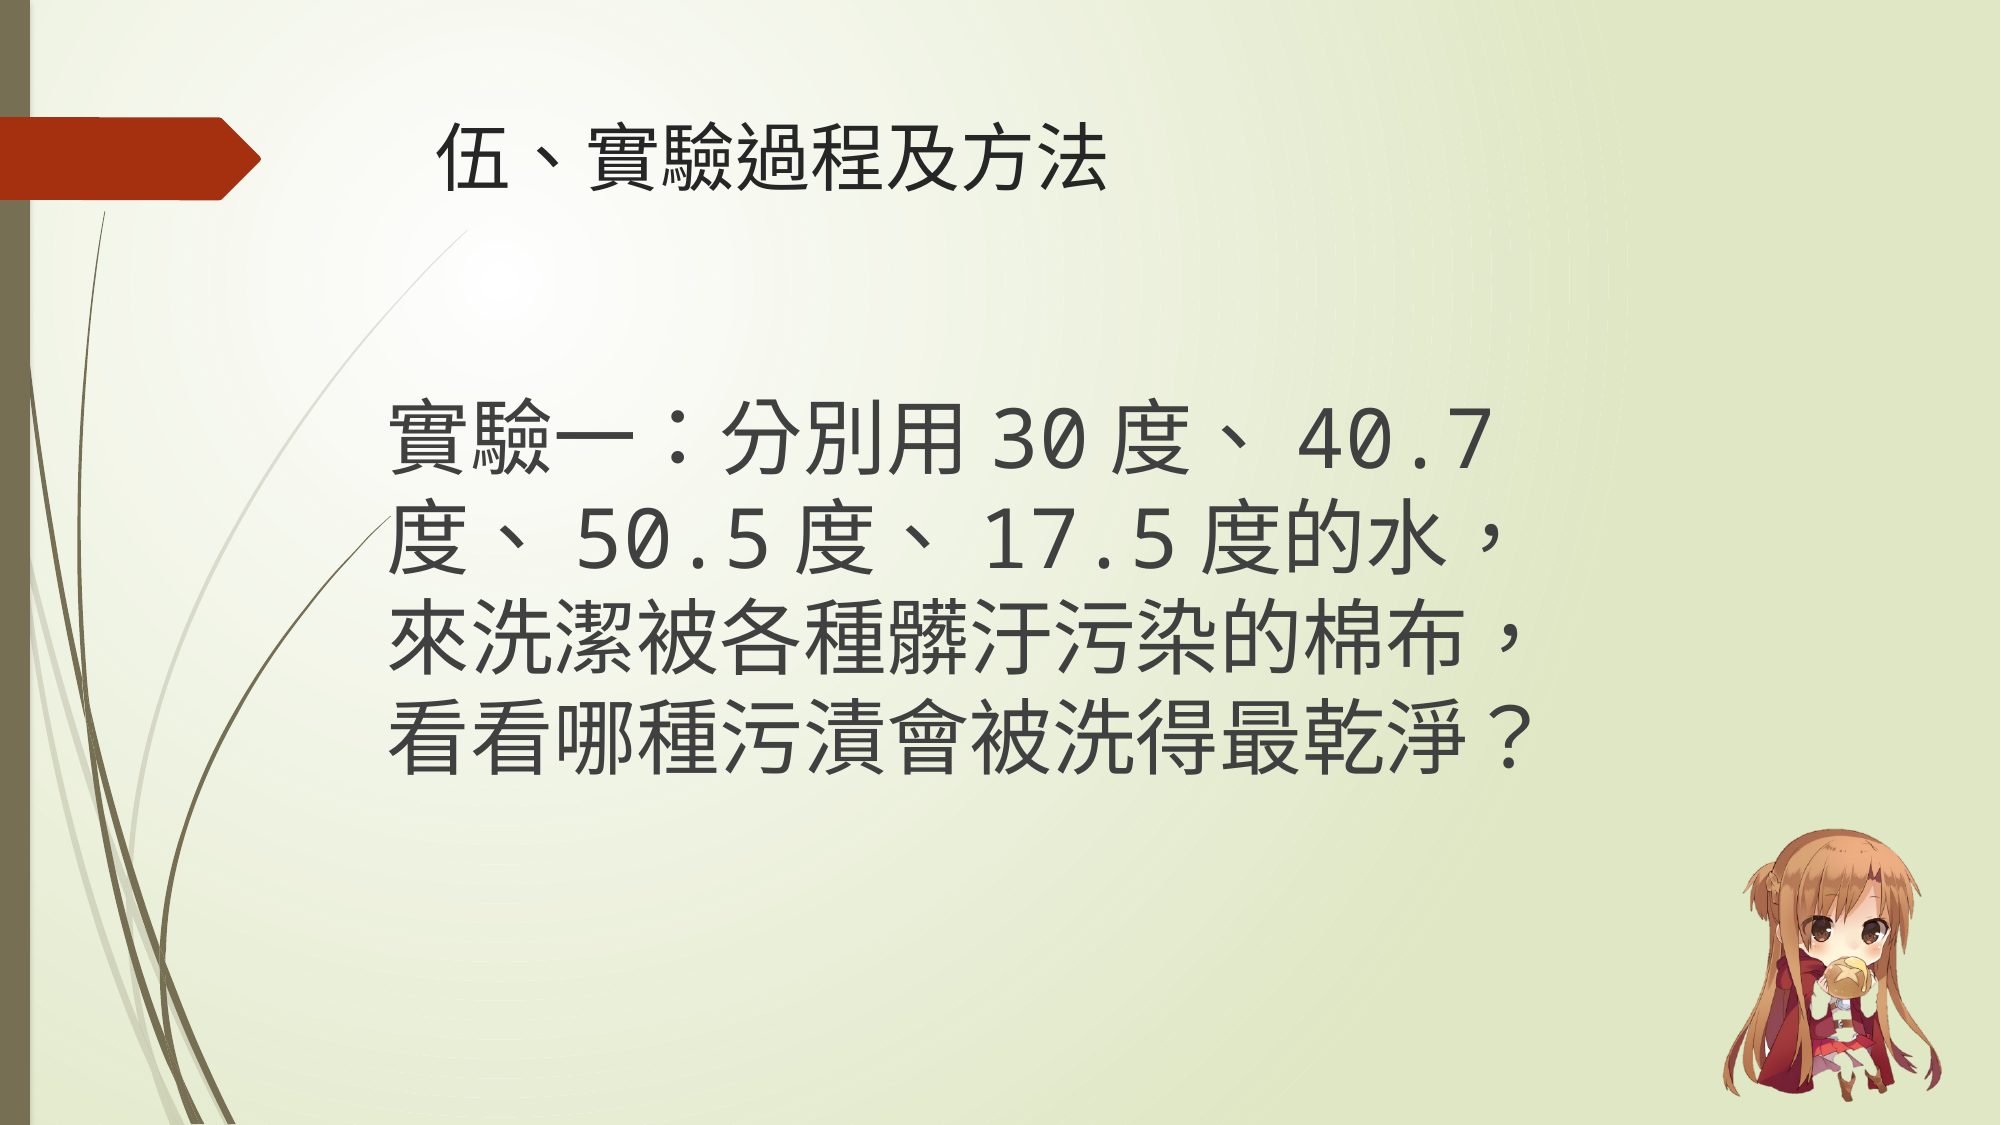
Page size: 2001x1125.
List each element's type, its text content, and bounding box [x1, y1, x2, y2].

picture [1701, 824, 1970, 1103]
title 伍、實驗過程及方法 [419, 102, 1882, 313]
list 實驗一：分別用30度、40.7度、50.5度、17.5度的水，來洗潔被各種髒汙污染的棉布，看看哪種污漬會被洗得最乾淨？ [371, 378, 1583, 802]
